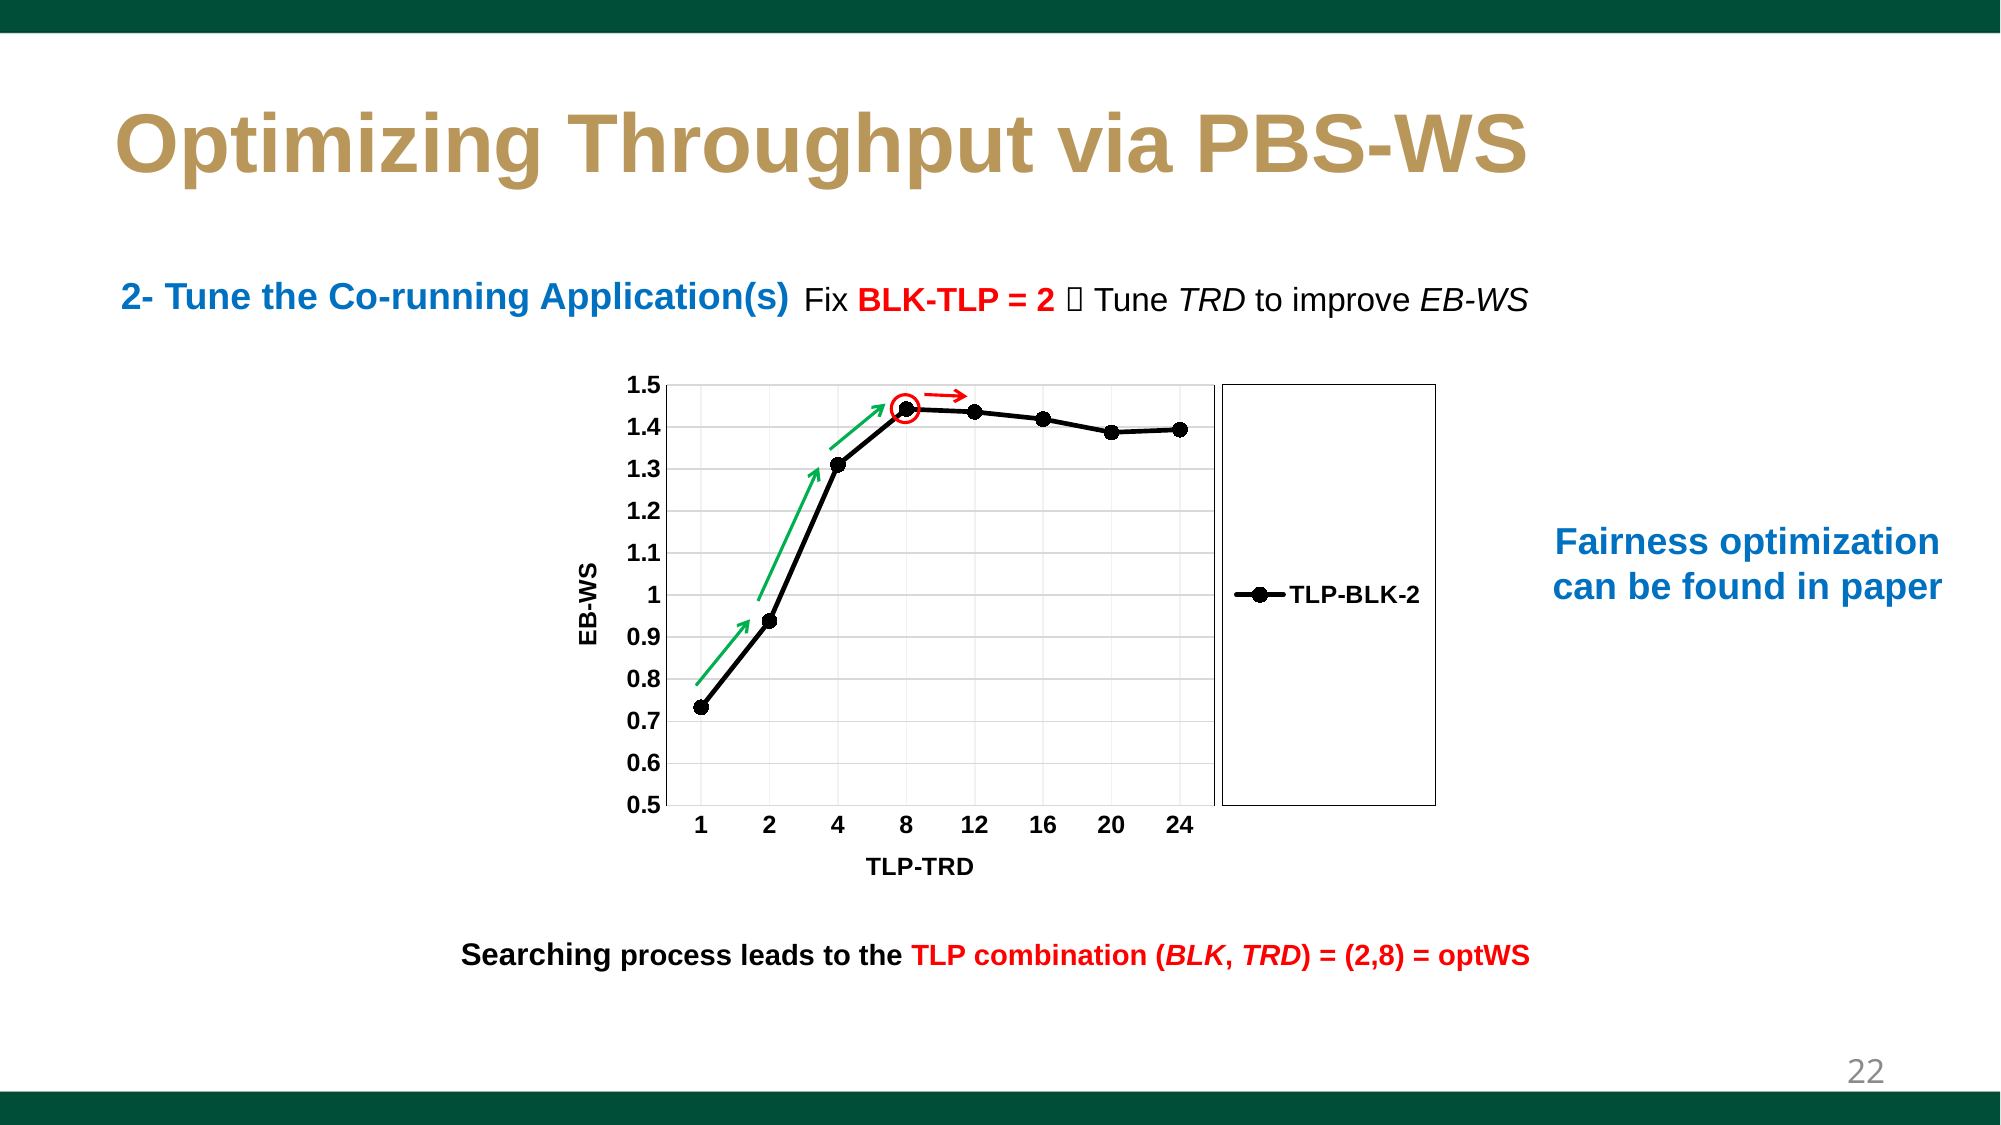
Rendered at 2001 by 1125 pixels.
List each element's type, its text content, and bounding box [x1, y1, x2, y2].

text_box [757, 466, 820, 602]
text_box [829, 403, 886, 450]
text_box Searching process leads to the TLP combination (BLK, TRD) = (2,8) = optWS [388, 902, 1611, 1005]
title Optimizing Throughput via PBS-WS [99, 45, 1900, 233]
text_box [695, 618, 751, 686]
footer [683, 1042, 1317, 1103]
text_box Fairness optimization can be found in paper [1514, 509, 1982, 615]
text_box 2- Tune the Co-running Application(s) [106, 265, 782, 325]
text_box Fix BLK-TLP = 2  Tune TRD to improve EB-WS [782, 246, 1929, 349]
slide_number 22 [1433, 1042, 1900, 1103]
picture [0, 0, 2001, 1125]
chart [550, 362, 1450, 888]
